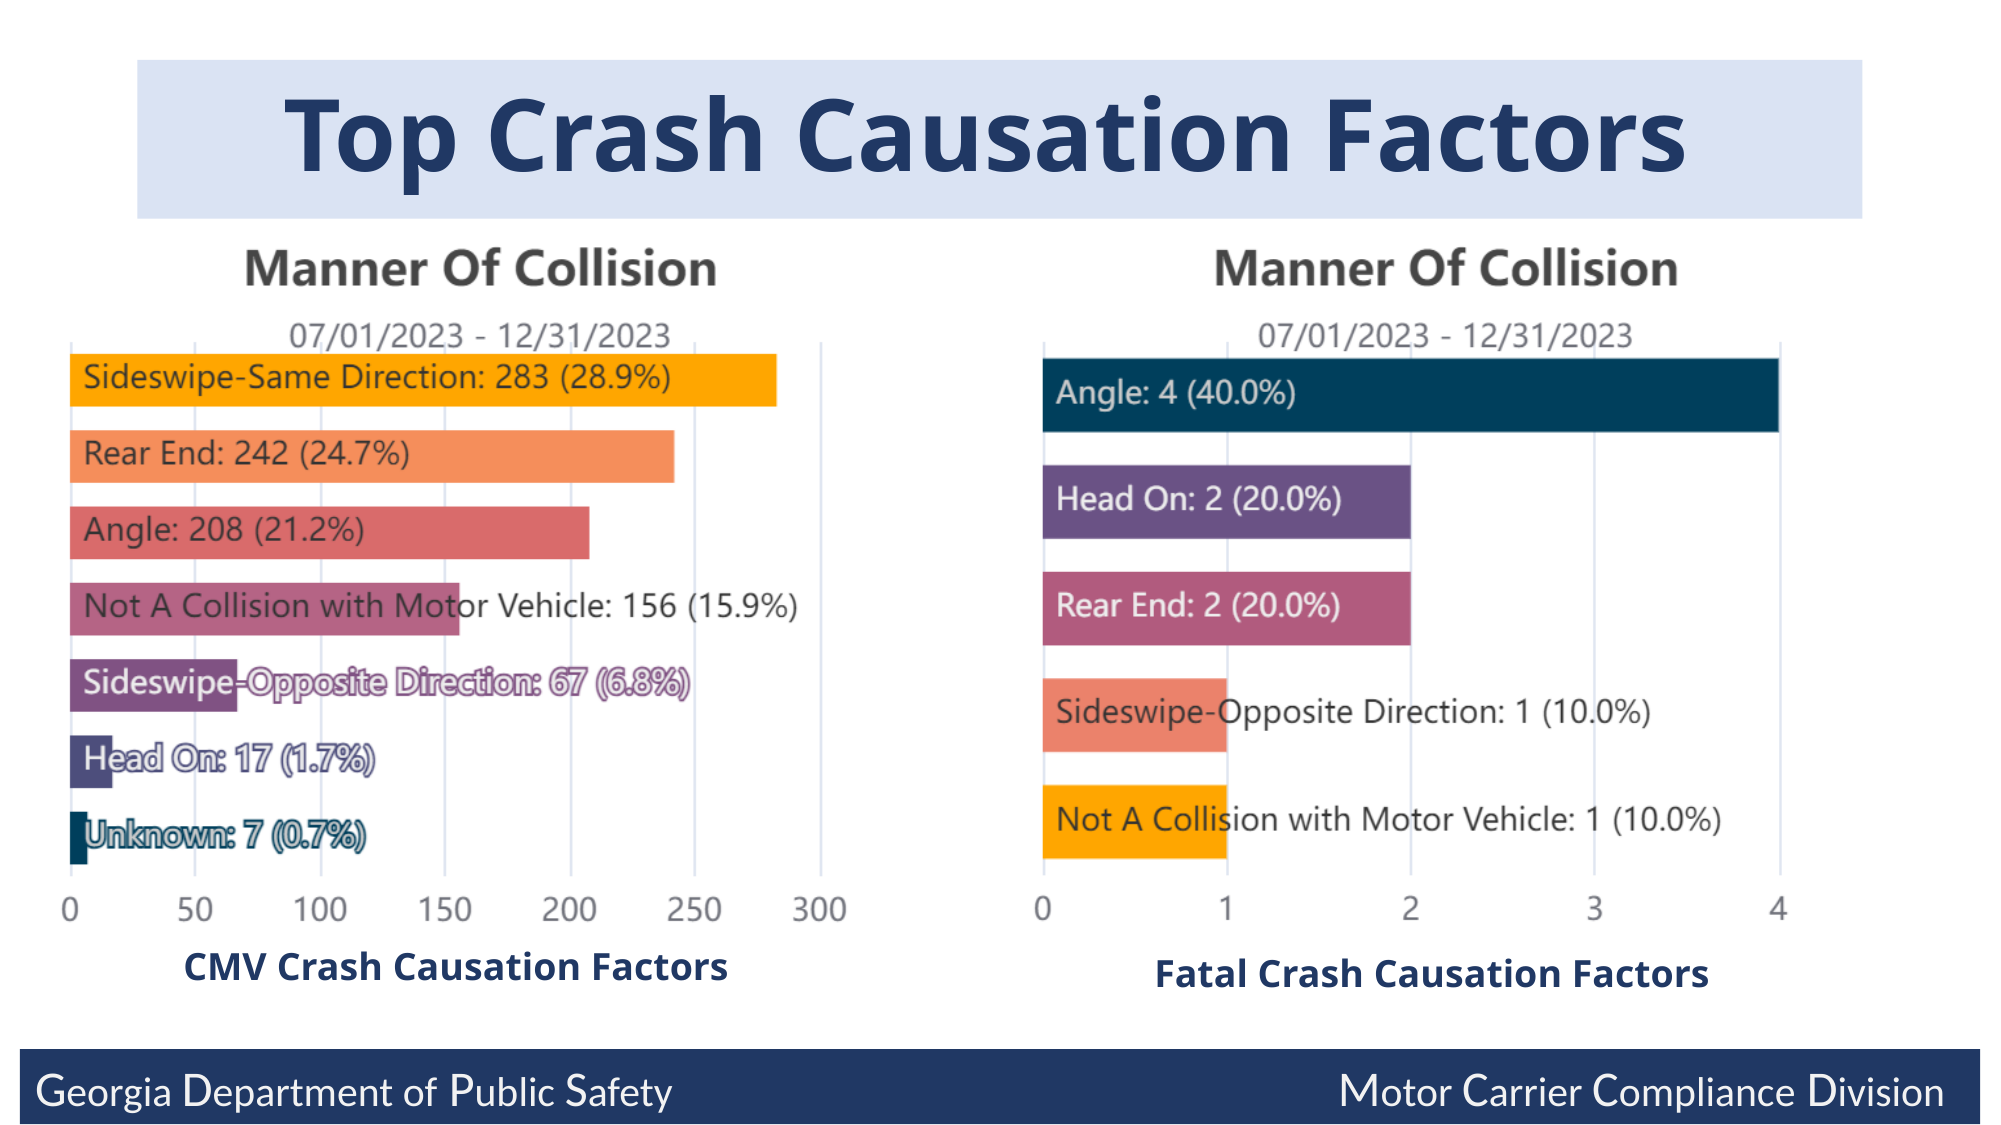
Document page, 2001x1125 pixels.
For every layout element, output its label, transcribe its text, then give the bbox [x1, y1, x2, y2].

text_box Fatal Crash Causation Factors [1094, 942, 1780, 1003]
text_box Georgia Department of Public Safety Motor Carrier Compliance Division [19, 1049, 1981, 1125]
picture [57, 237, 904, 929]
title Top Crash Causation Factors [137, 59, 1863, 219]
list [1030, 237, 1862, 928]
text_box CMV Crash Causation Factors [76, 935, 836, 996]
